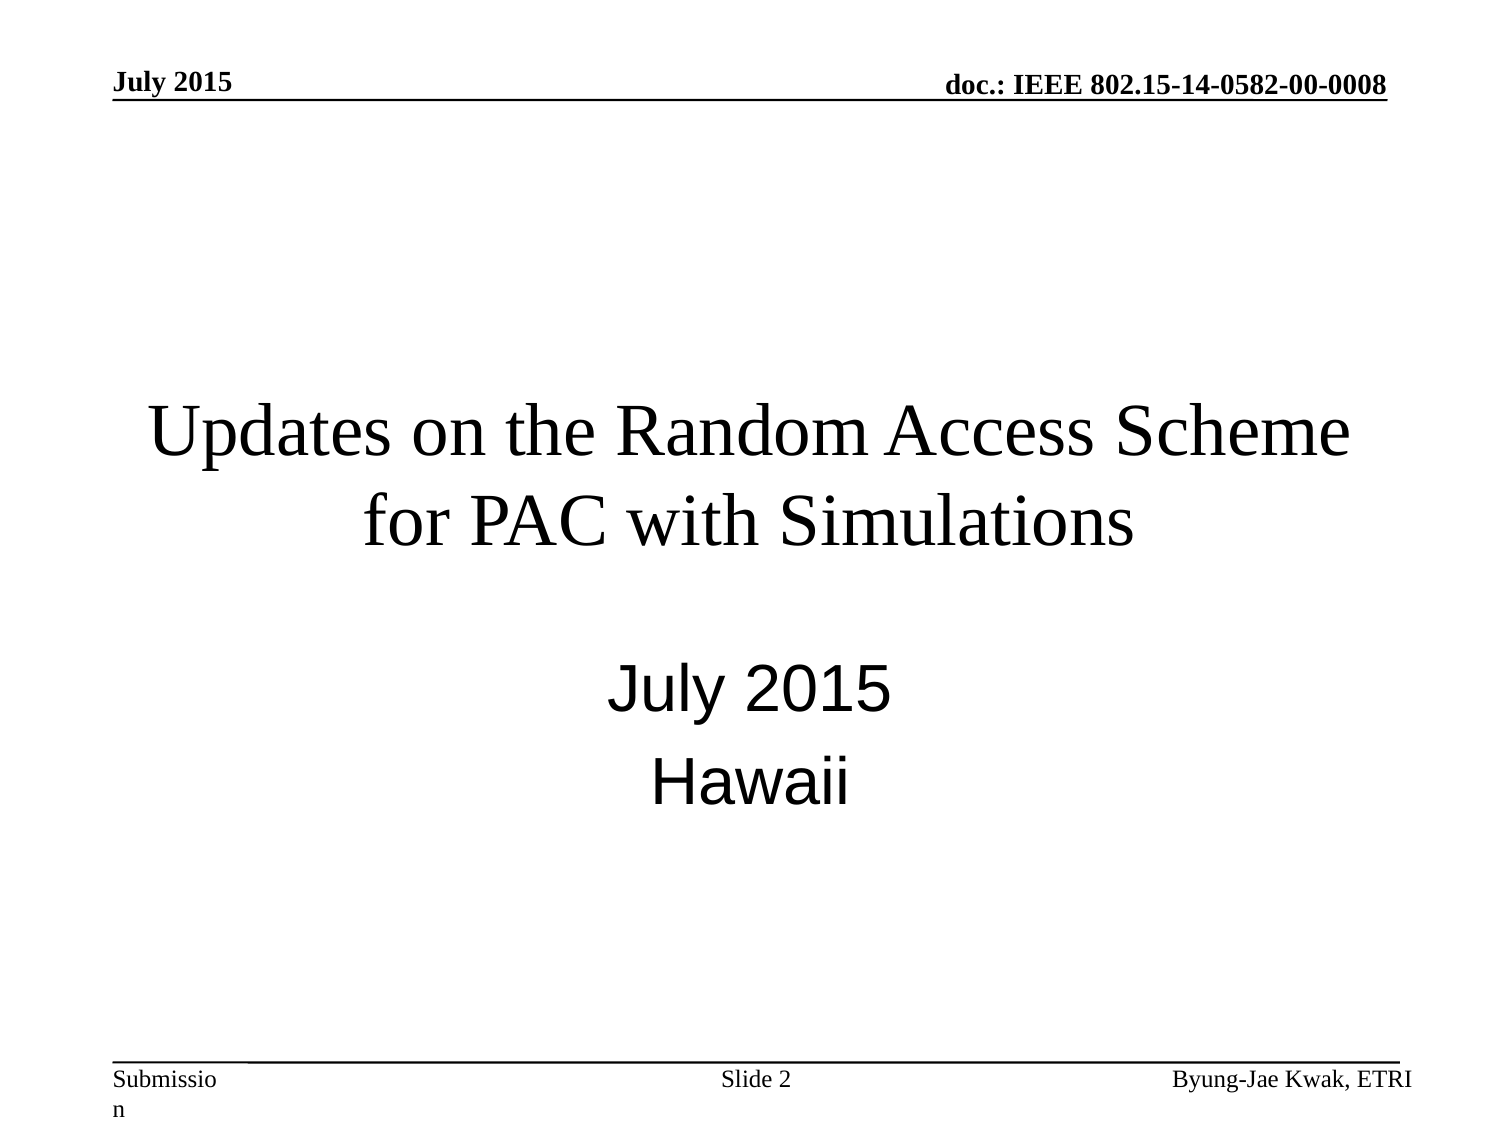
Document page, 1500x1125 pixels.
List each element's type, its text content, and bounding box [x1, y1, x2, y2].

title Updates on the Random Access Scheme for PAC with Simulations [112, 349, 1388, 591]
subtitle July 2015 Hawaii [225, 637, 1275, 925]
footer Byung-Jae Kwak, ETRI [900, 1062, 1413, 1093]
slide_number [112, 62, 375, 98]
slide_number Slide 2 [712, 1062, 800, 1093]
